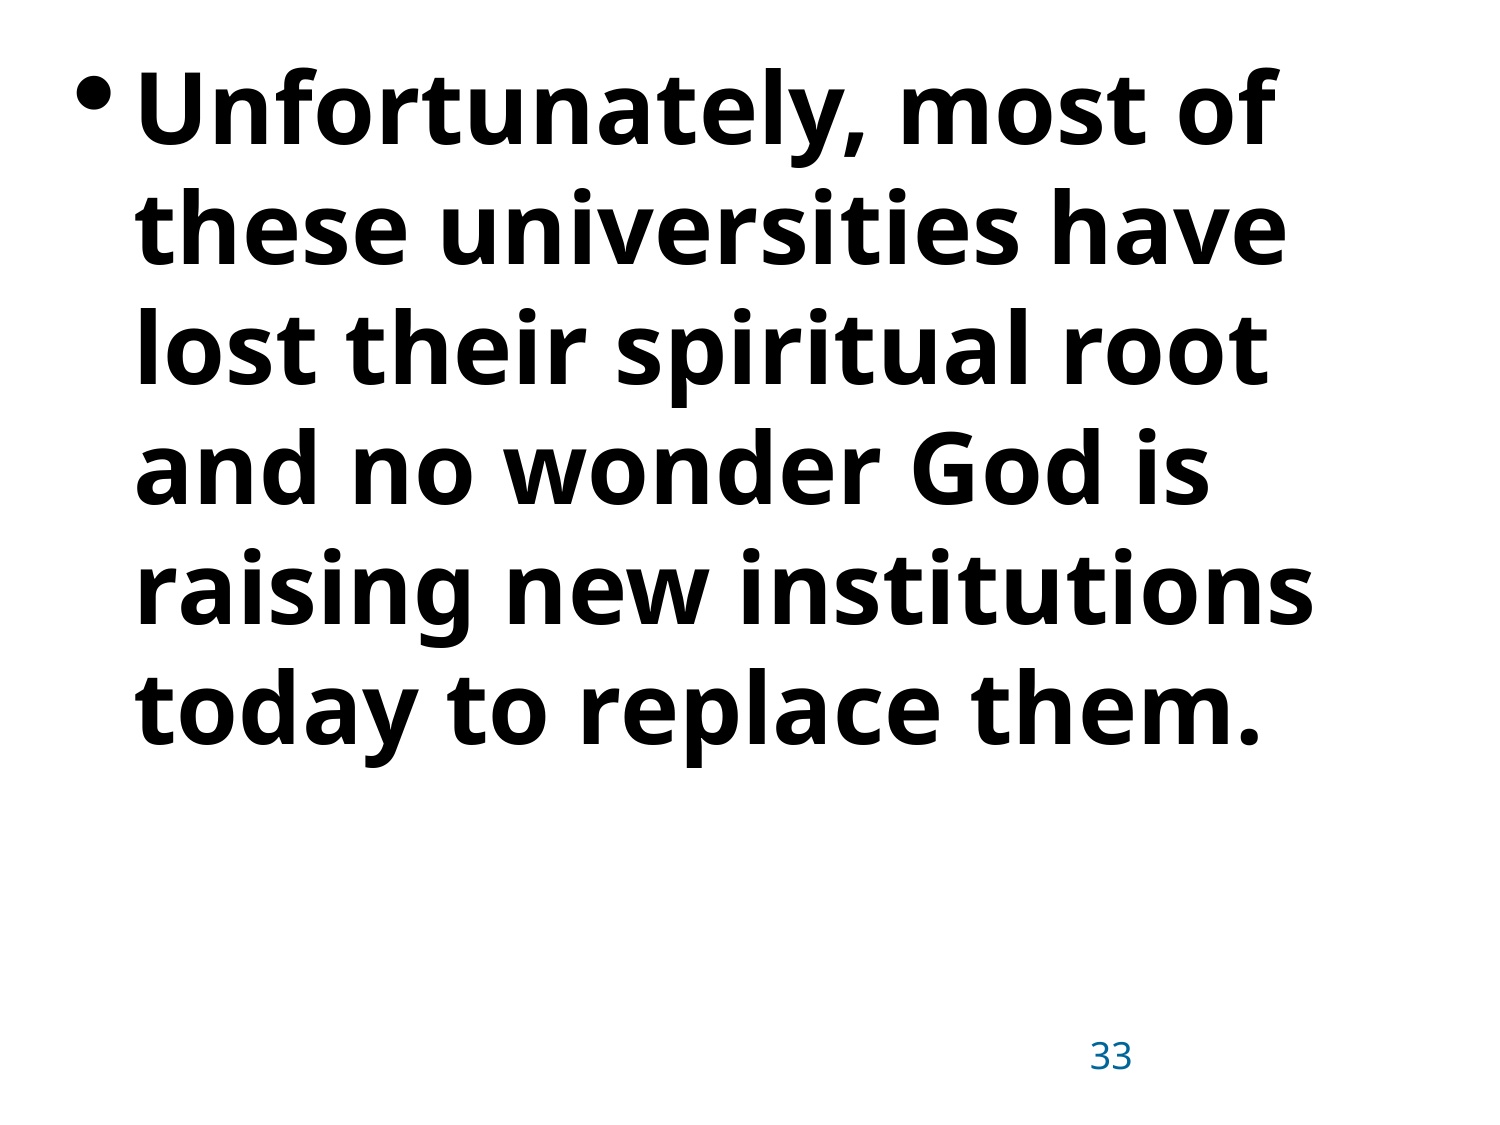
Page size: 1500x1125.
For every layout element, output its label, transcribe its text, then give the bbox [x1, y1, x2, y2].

slide_number 33 [1074, 1023, 1425, 1100]
text_box Unfortunately, most of these universities have lost their spiritual root and no wonder God is raising new institutions today to replace them. [62, 37, 1463, 1075]
